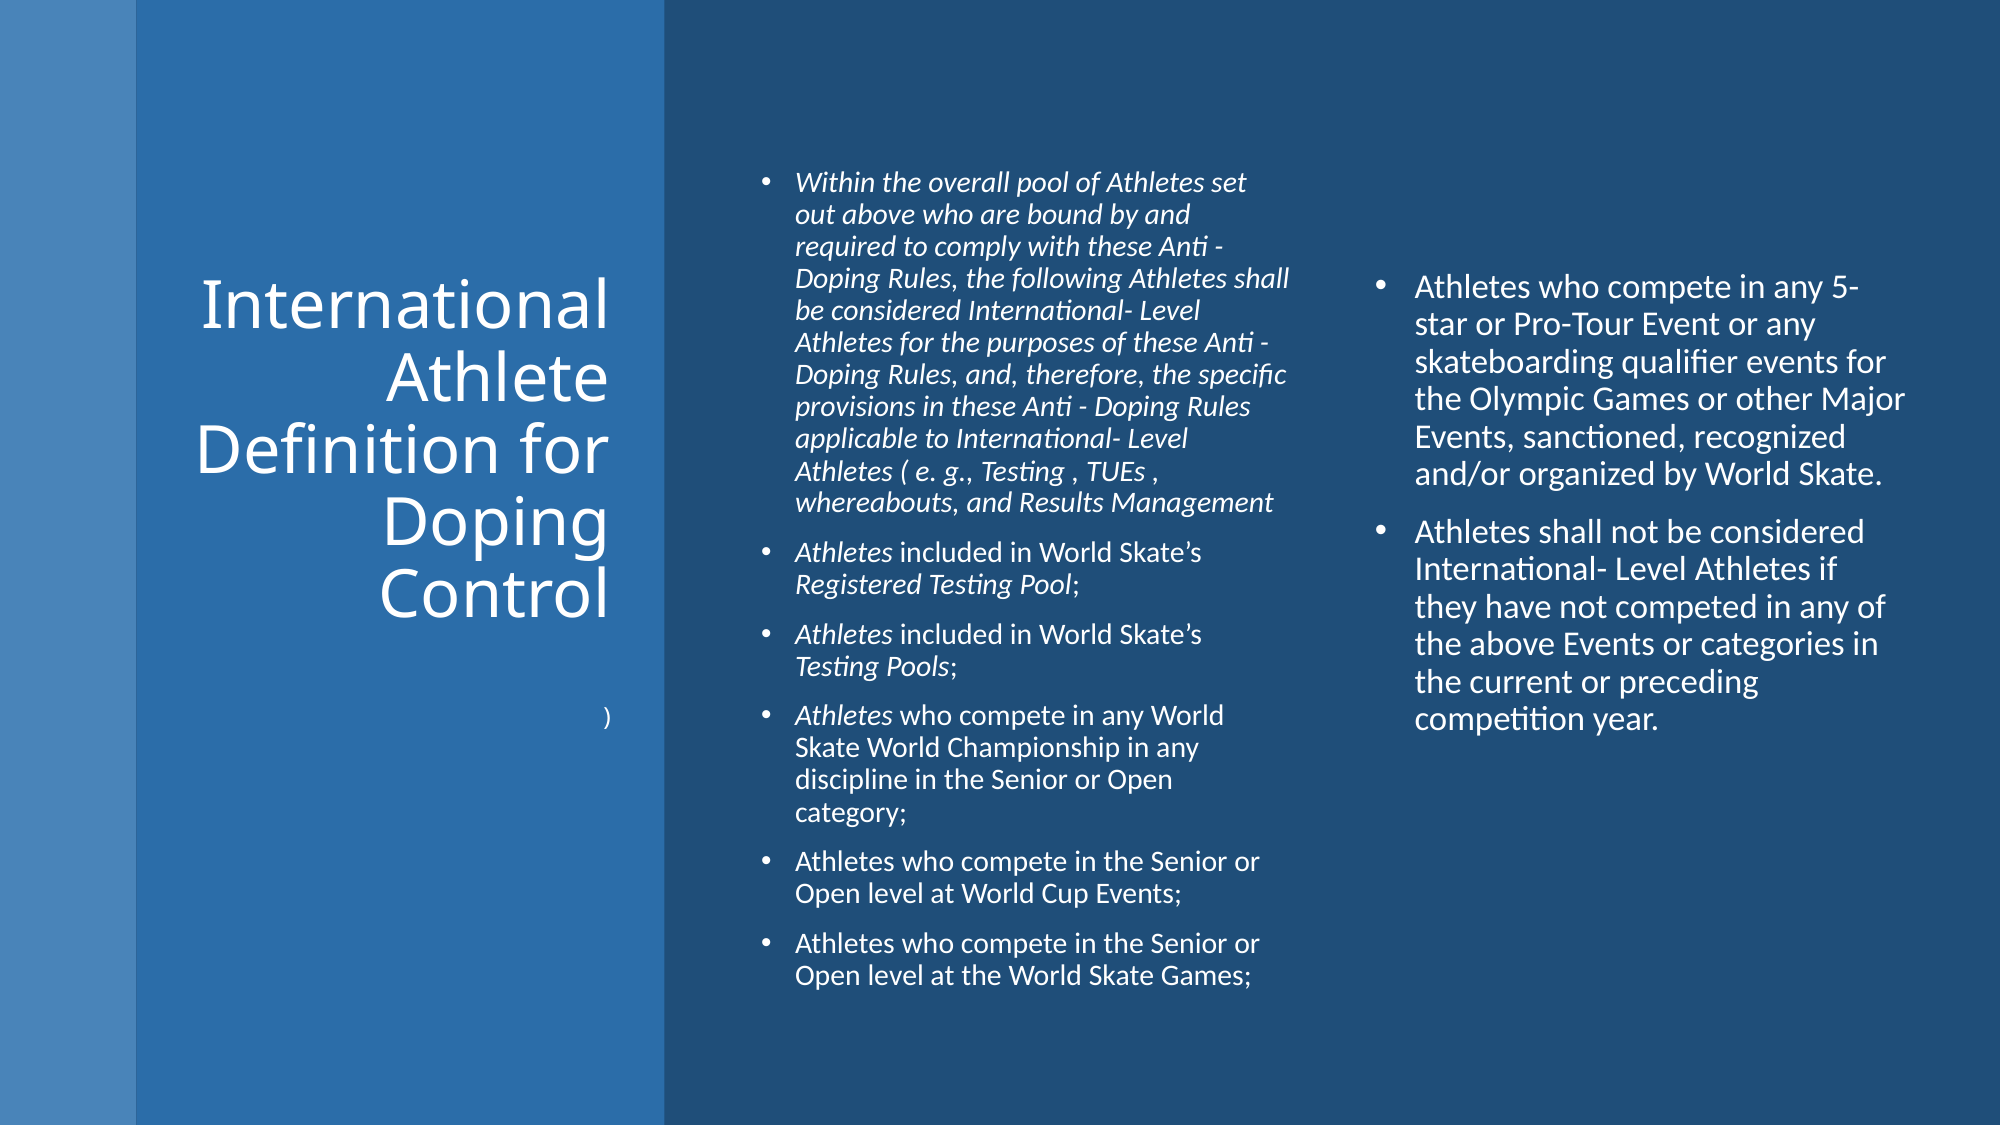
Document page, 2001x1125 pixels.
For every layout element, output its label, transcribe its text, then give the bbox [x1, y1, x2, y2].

list Athletes who compete in any 5-star or Pro-Tour Event or any skateboarding qualifier events for the Olympic Games or other Major Events, sanctioned, recognized and/or organized by World Skate. Athletes shall not be considered International- Level Athletes if they have not competed in any of the above Events or categories in the current or preceding competition year. [1359, 198, 1922, 947]
title International Athlete Definition for Doping Control ) [162, 263, 626, 1003]
text_box [136, 0, 666, 1125]
text_box [0, 0, 136, 1125]
list Within the overall pool of Athletes set out above who are bound by and required to comply with these Anti - Doping Rules, the following Athletes shall be considered International- Level Athletes for the purposes of these Anti - Doping Rules, and, therefore, the specific provisions in these Anti - Doping Rules applicable to International- Level Athletes ( e. g., Testing , TUEs , whereabouts, and Results Management Athletes included in World Skate’s Registered Testing Pool; Athletes included in World Skate’s Testing Pools; Athletes who compete in any World Skate World Championship in any discipline in the Senior or Open category; Athletes who compete in the Senior or Open level at World Cup Events; Athletes who compete in the Senior or Open level at the World Skate Games; [745, 159, 1308, 1003]
